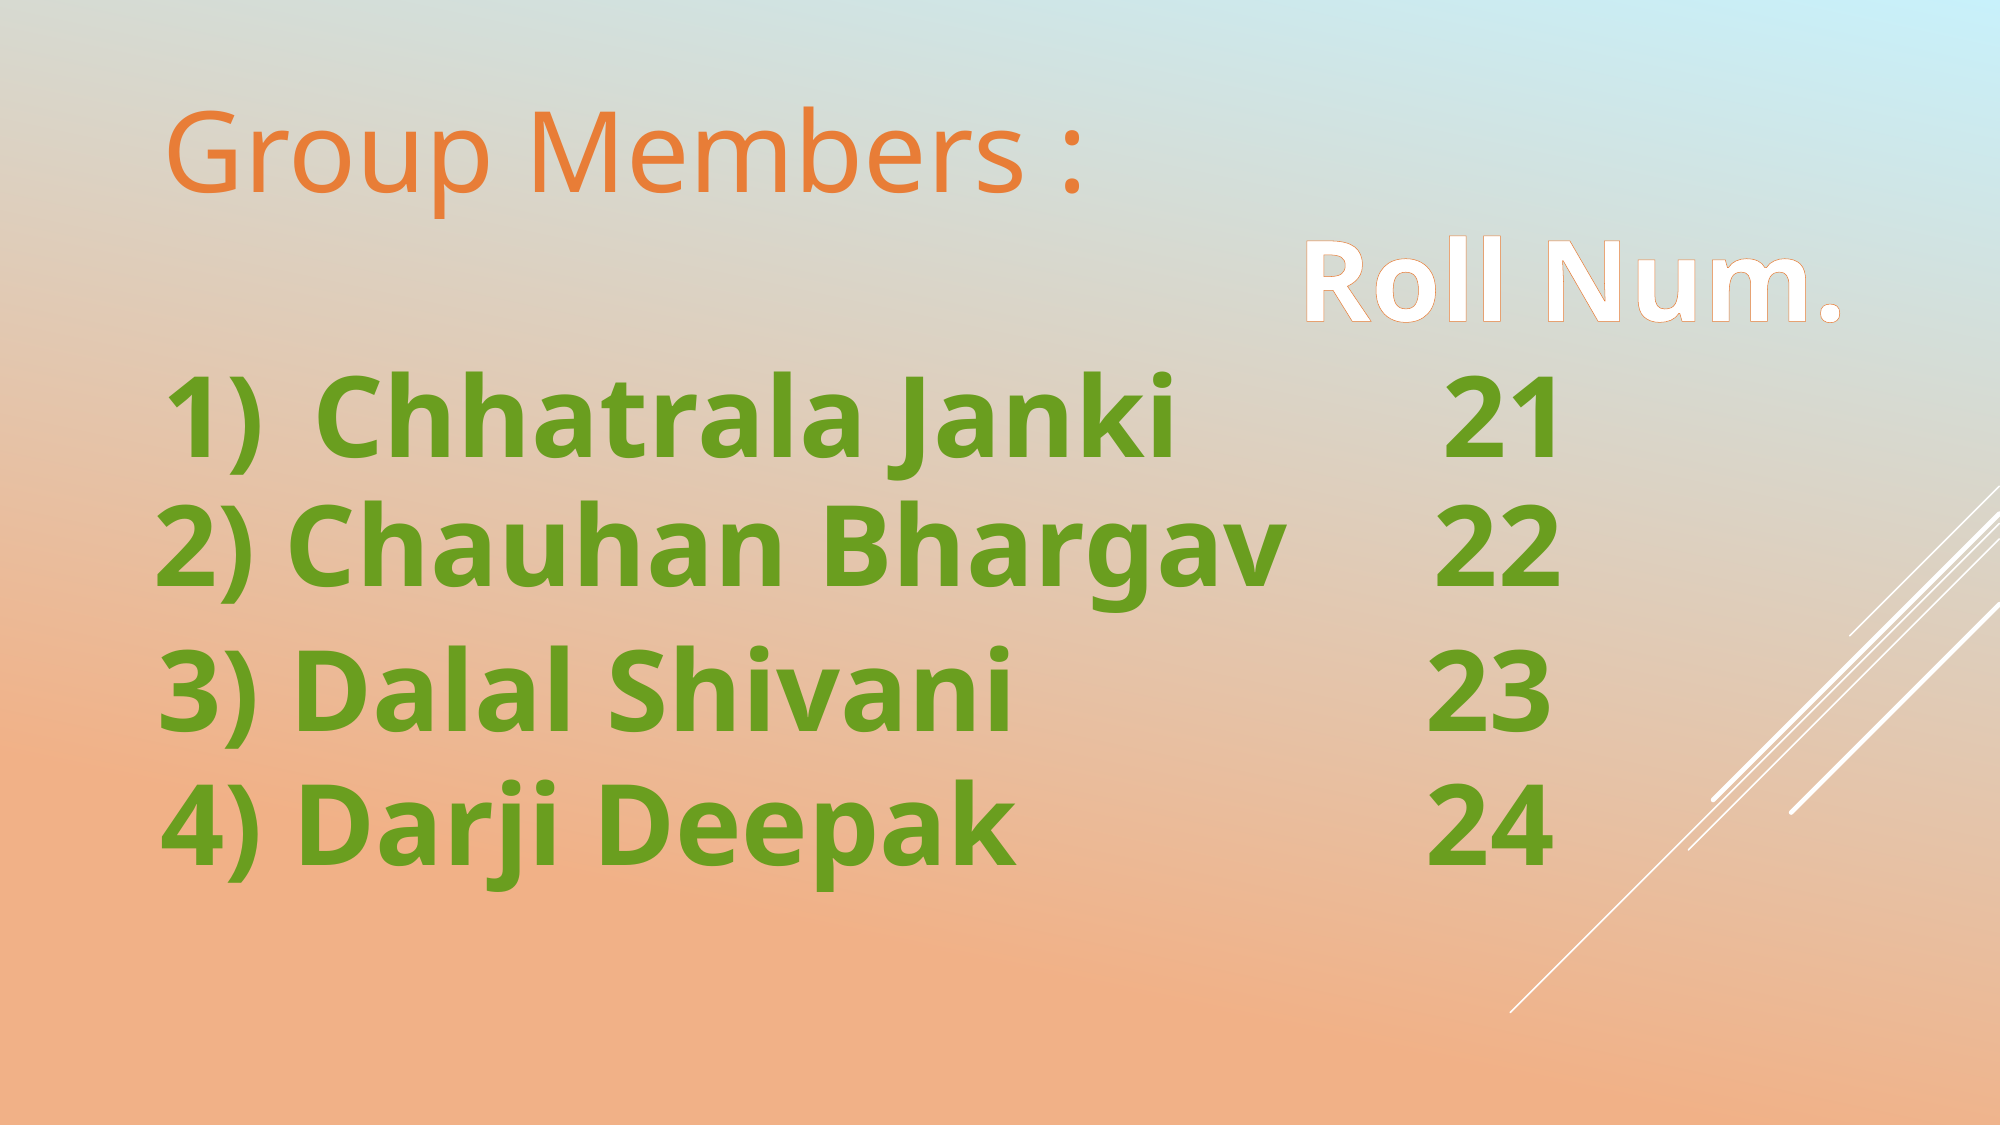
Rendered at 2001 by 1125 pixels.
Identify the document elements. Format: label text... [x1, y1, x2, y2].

text_box Chhatrala Janki 21 [147, 337, 1734, 488]
text_box 3) Dalal Shivani 23 [142, 611, 1688, 762]
text_box 2) Chauhan Bhargav 22 [66, 466, 1651, 616]
text_box Group Members : [146, 72, 1103, 223]
text_box 4) Darji Deepak 24 [145, 745, 1571, 896]
text_box Roll Num. [1281, 201, 1862, 352]
